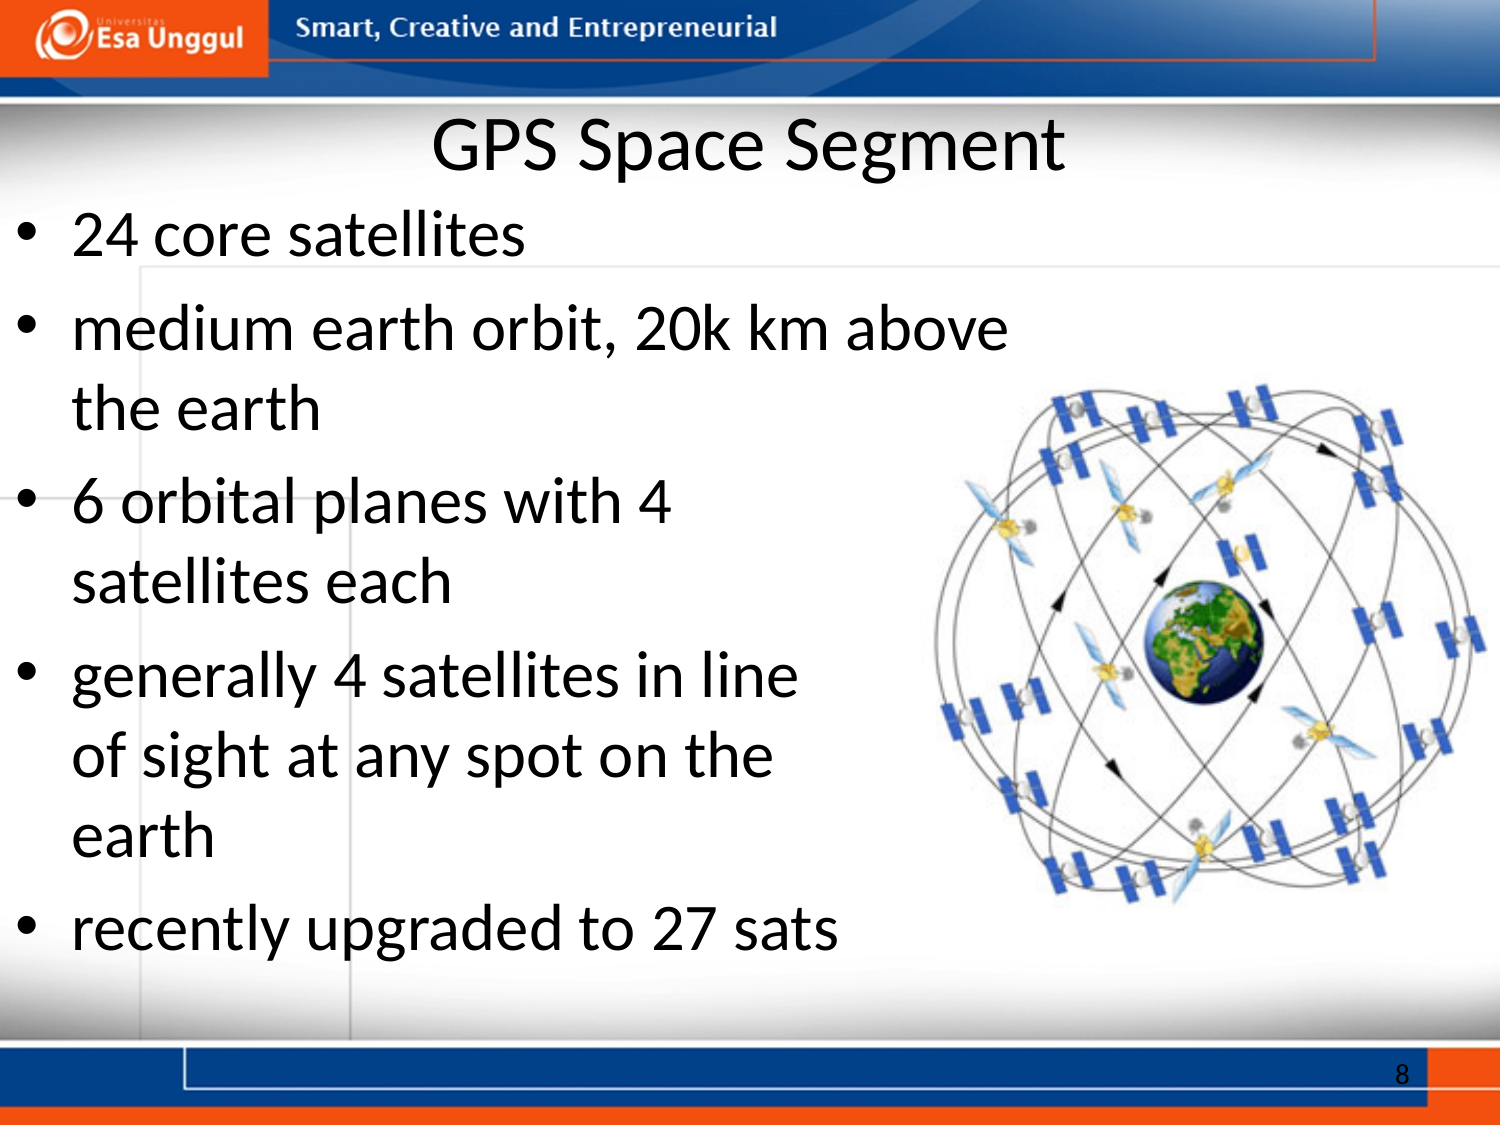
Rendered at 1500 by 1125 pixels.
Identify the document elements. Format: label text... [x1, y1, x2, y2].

picture [0, 0, 1500, 1125]
list 24 core satellites medium earth orbit, 20k km above the earth 6 orbital planes with 4 satellites each generally 4 satellites in line of sight at any spot on the earth recently upgraded to 27 sats [0, 182, 1075, 1038]
slide_number 8 [1074, 1042, 1425, 1103]
title GPS Space Segment [75, 45, 1425, 233]
